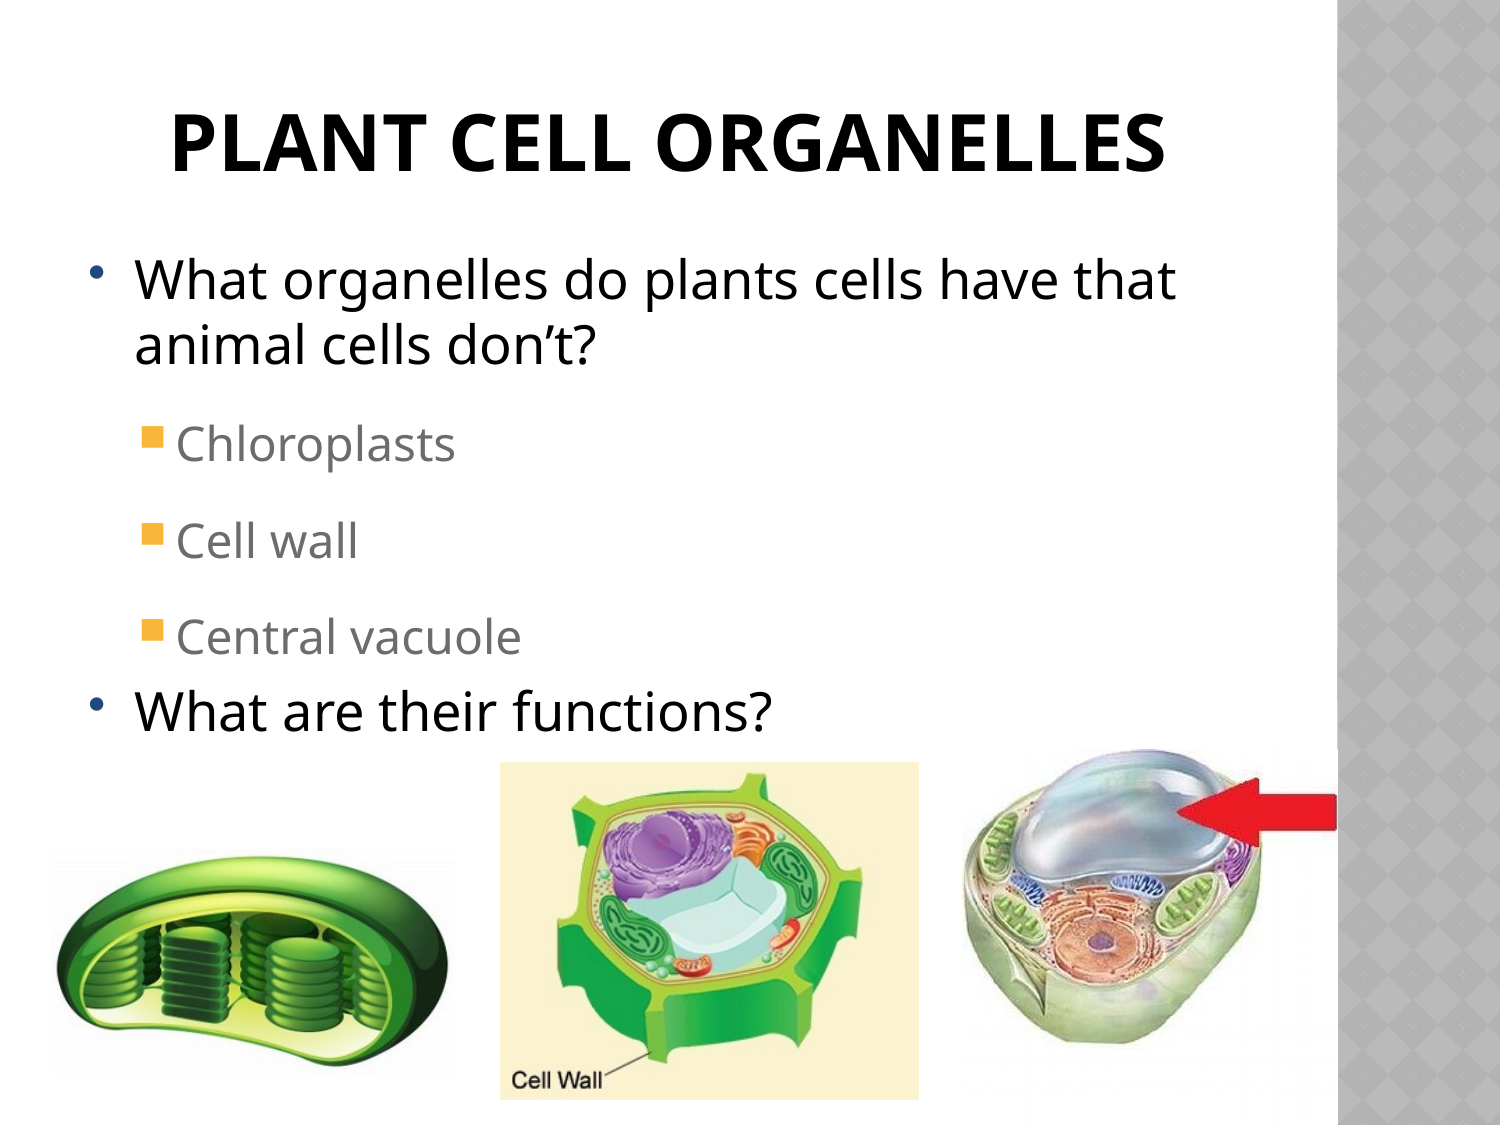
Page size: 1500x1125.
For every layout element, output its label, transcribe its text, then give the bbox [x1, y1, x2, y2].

picture [49, 849, 456, 1076]
picture [499, 762, 919, 1101]
title Plant Cell Organelles [75, 37, 1263, 188]
list What organelles do plants cells have that animal cells don’t? Chloroplasts Cell wall Central vacuole What are their functions? [75, 237, 1263, 1060]
picture [961, 749, 1338, 1125]
